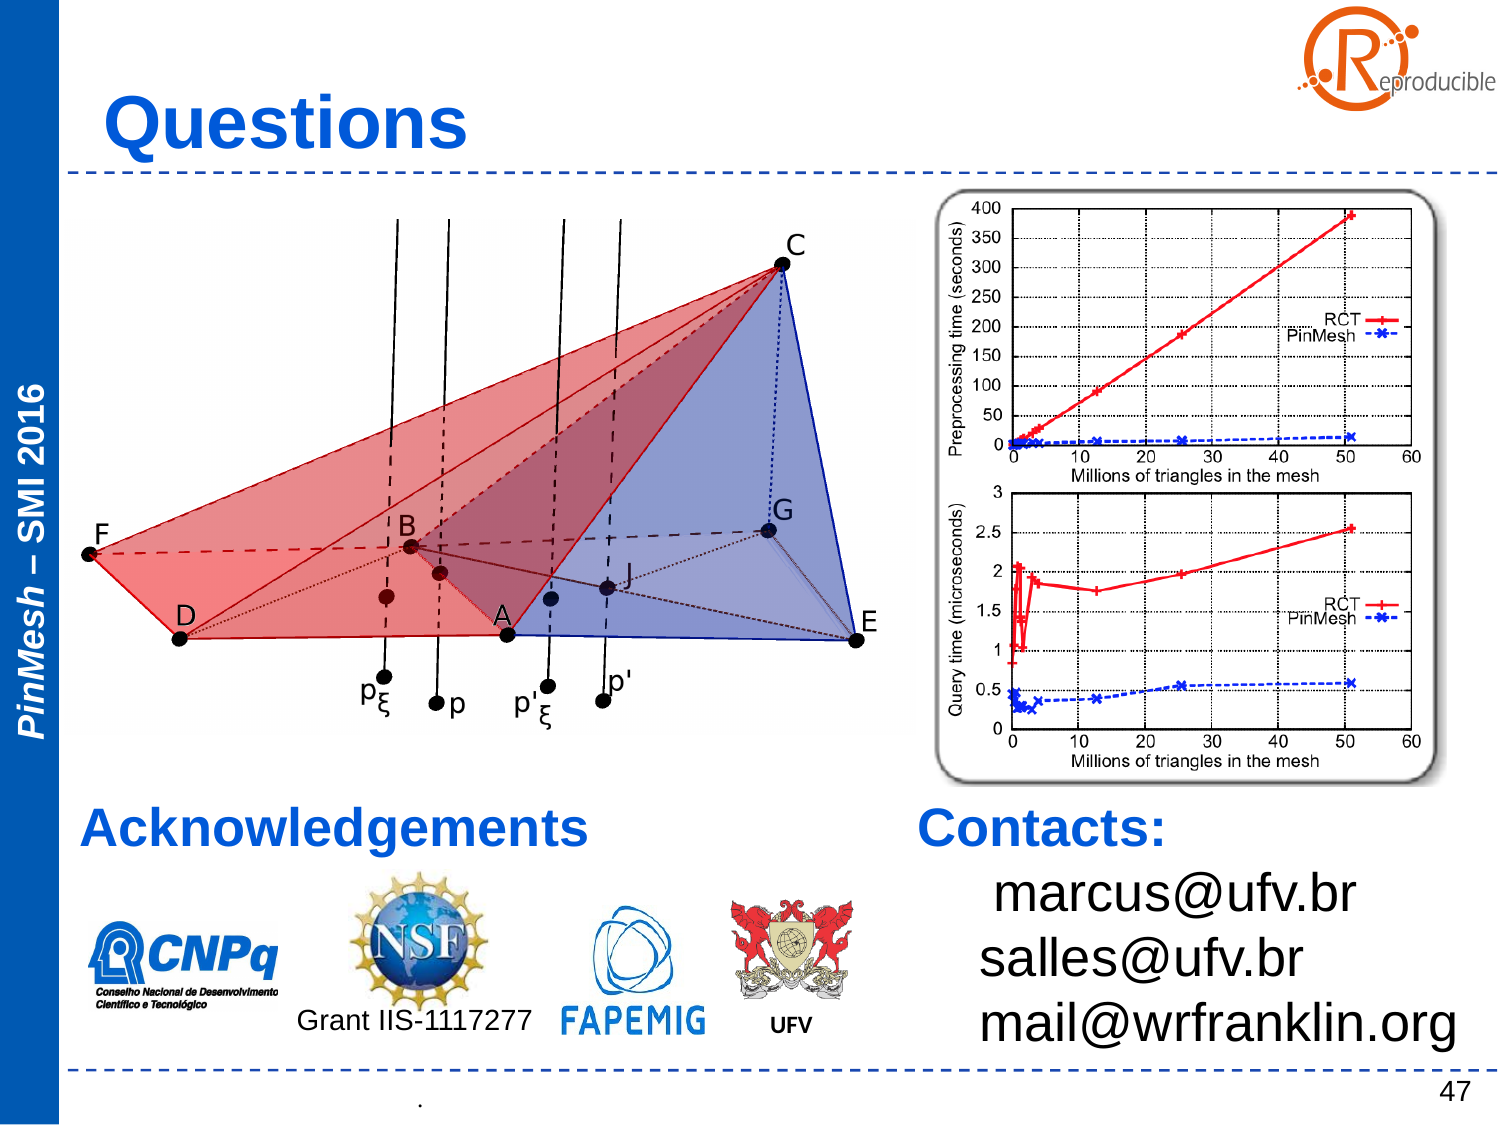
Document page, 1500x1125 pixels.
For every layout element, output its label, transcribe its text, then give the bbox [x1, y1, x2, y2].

picture [560, 904, 705, 1035]
picture [348, 869, 491, 1013]
picture [926, 174, 1447, 799]
picture [1287, 3, 1500, 114]
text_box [726, 887, 857, 1047]
text_box [90, 220, 1449, 1047]
text_box Acknowledgements Contacts: marcus@ufv.br salles@ufv.br mail@wrfranklin.org [64, 739, 1436, 882]
picture [64, 219, 916, 736]
text_box Grant IIS-1117277 [281, 994, 549, 1044]
slide_number 47 [1374, 1064, 1487, 1125]
text_box Questions [88, 66, 916, 172]
picture [88, 921, 278, 1012]
